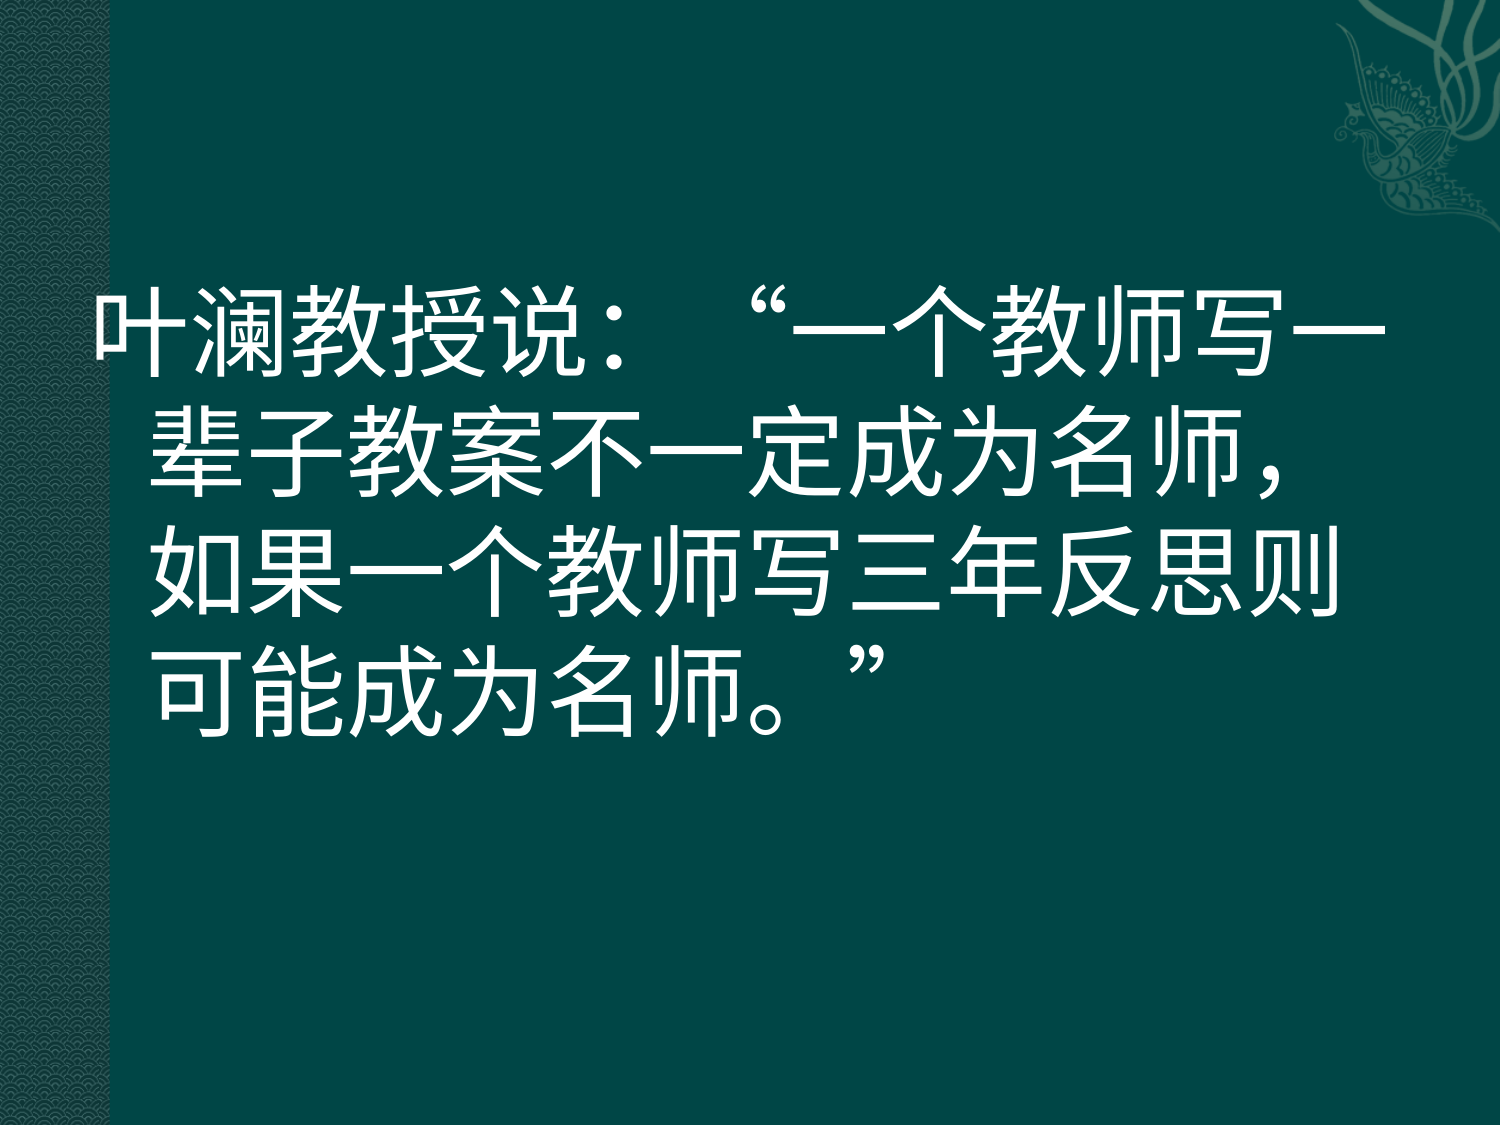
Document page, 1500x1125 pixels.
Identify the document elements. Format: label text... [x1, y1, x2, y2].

picture [0, 0, 110, 1125]
list 叶澜教授说：“一个教师写一辈子教案不一定成为名师，如果一个教师写三年反思则可能成为名师。” [75, 262, 1425, 1005]
